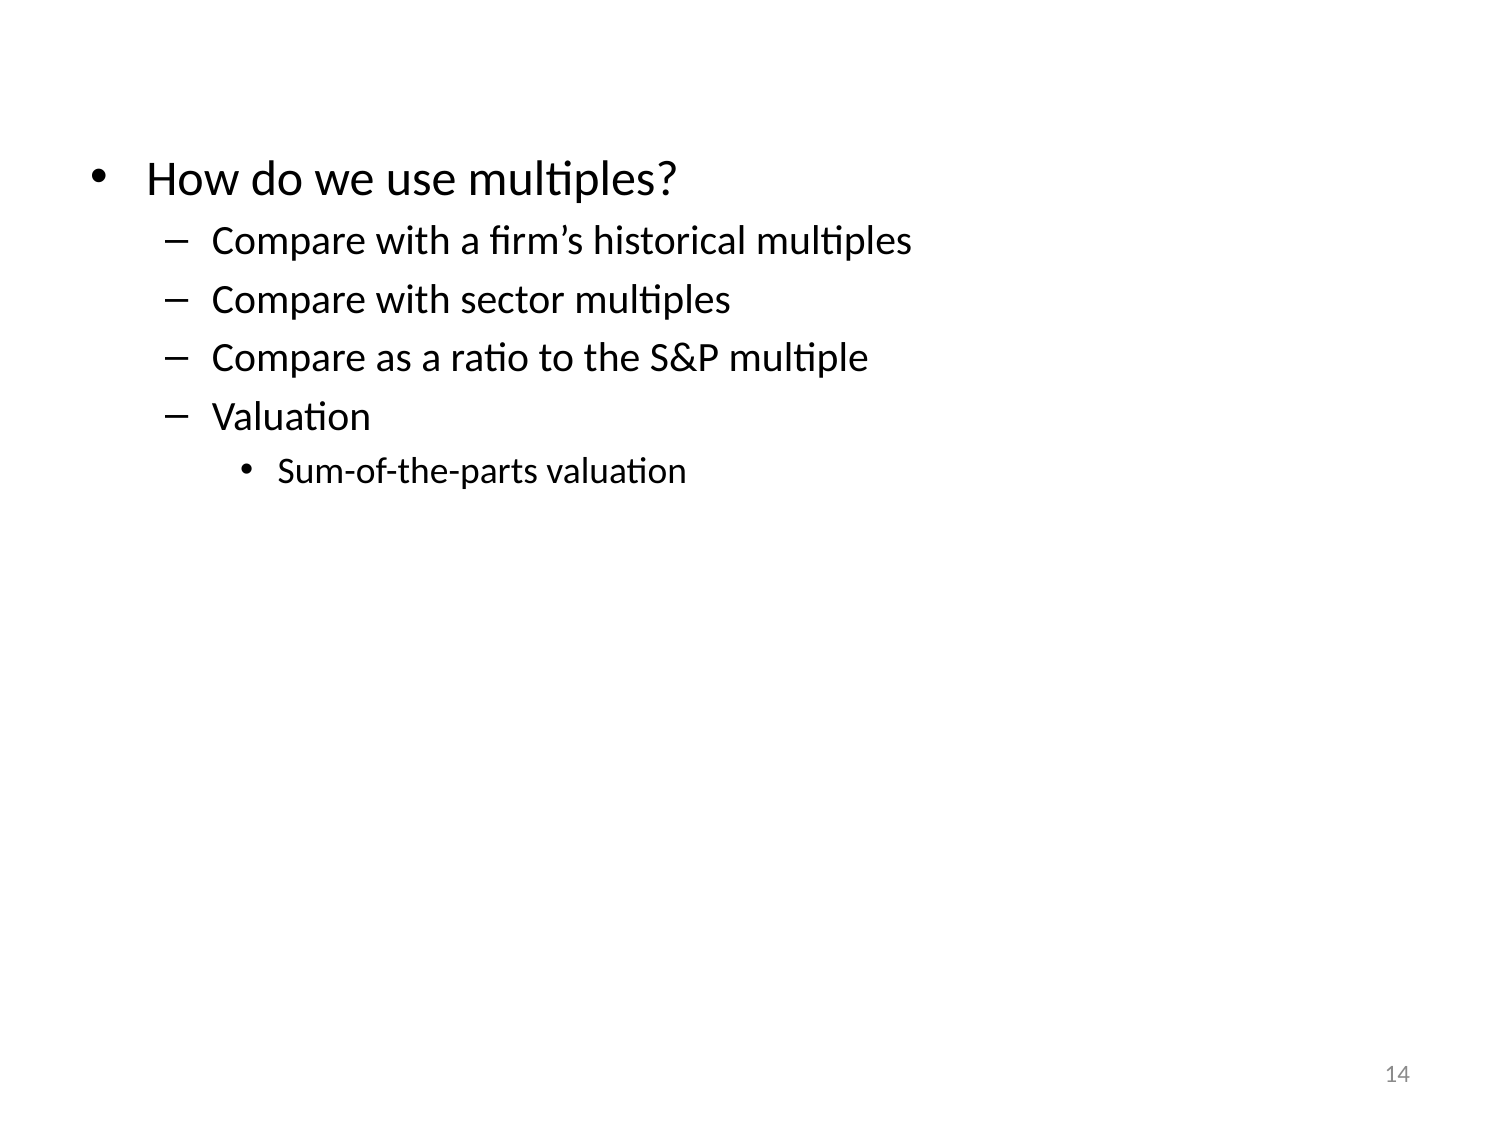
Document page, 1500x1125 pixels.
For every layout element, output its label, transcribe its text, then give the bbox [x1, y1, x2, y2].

slide_number 14 [1074, 1042, 1425, 1103]
list How do we use multiples? Compare with a firm’s historical multiples Compare with sector multiples Compare as a ratio to the S&P multiple Valuation Sum-of-the-parts valuation [75, 137, 1425, 1005]
